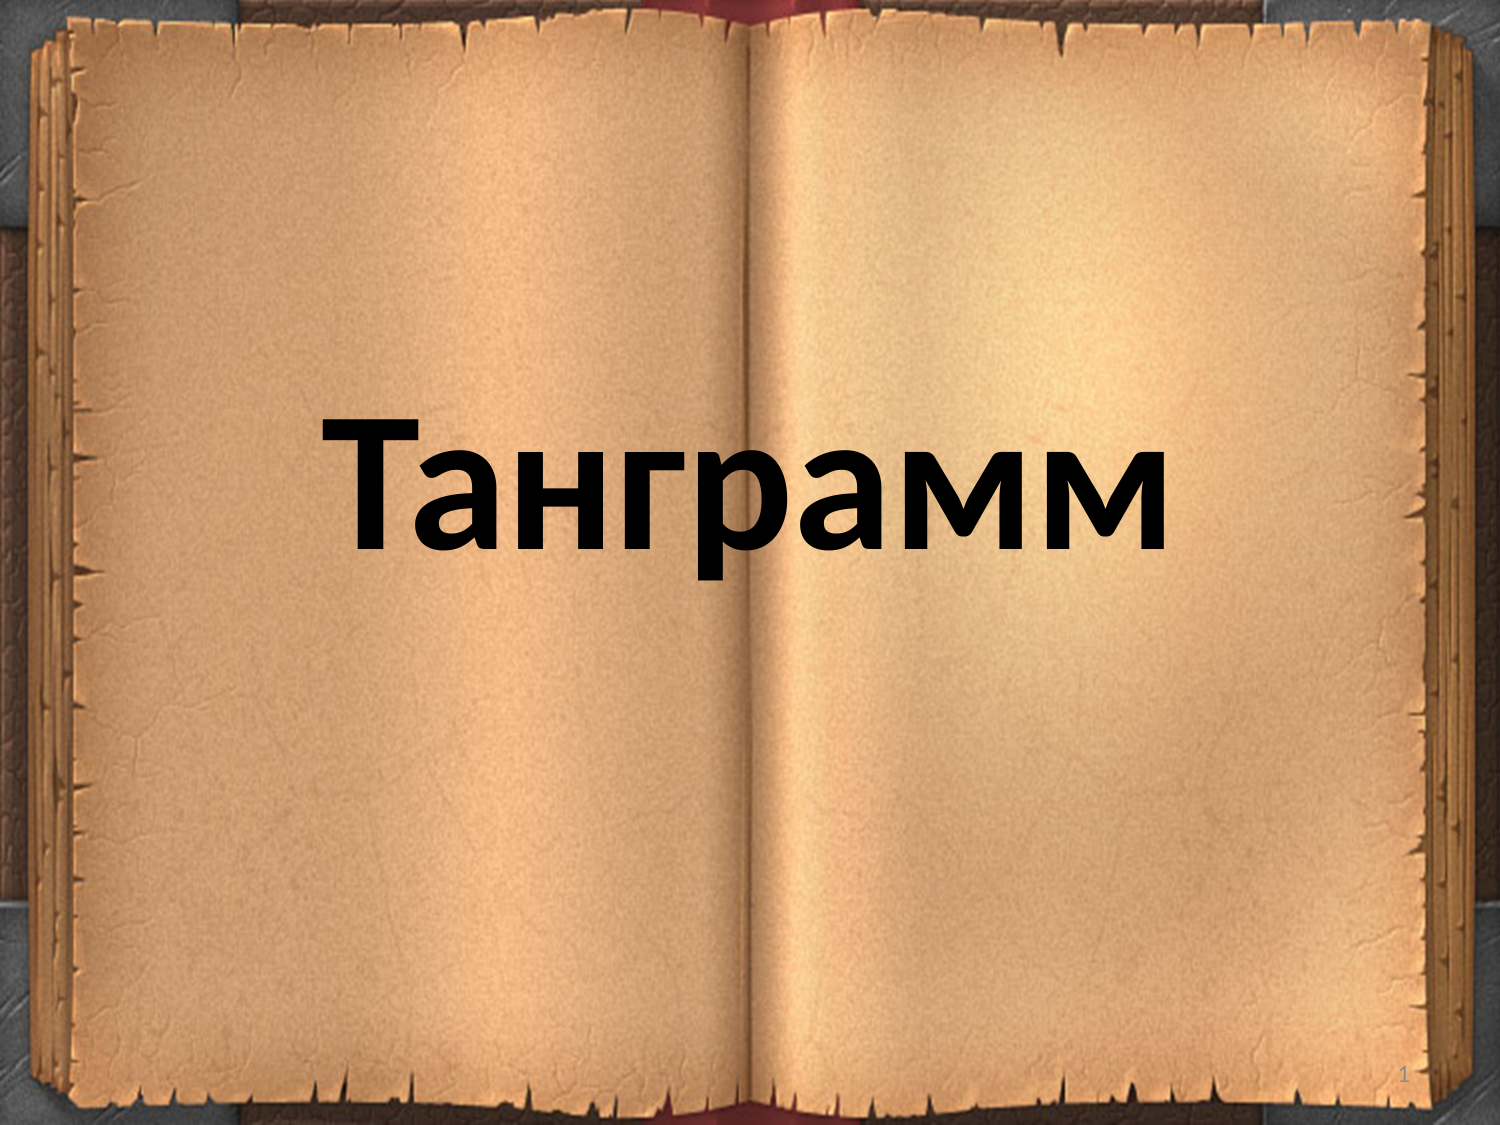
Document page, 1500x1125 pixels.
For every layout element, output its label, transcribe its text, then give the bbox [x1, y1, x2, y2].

slide_number 1 [1074, 1042, 1425, 1103]
picture [0, 0, 1500, 1125]
title Танграмм [112, 349, 1388, 591]
